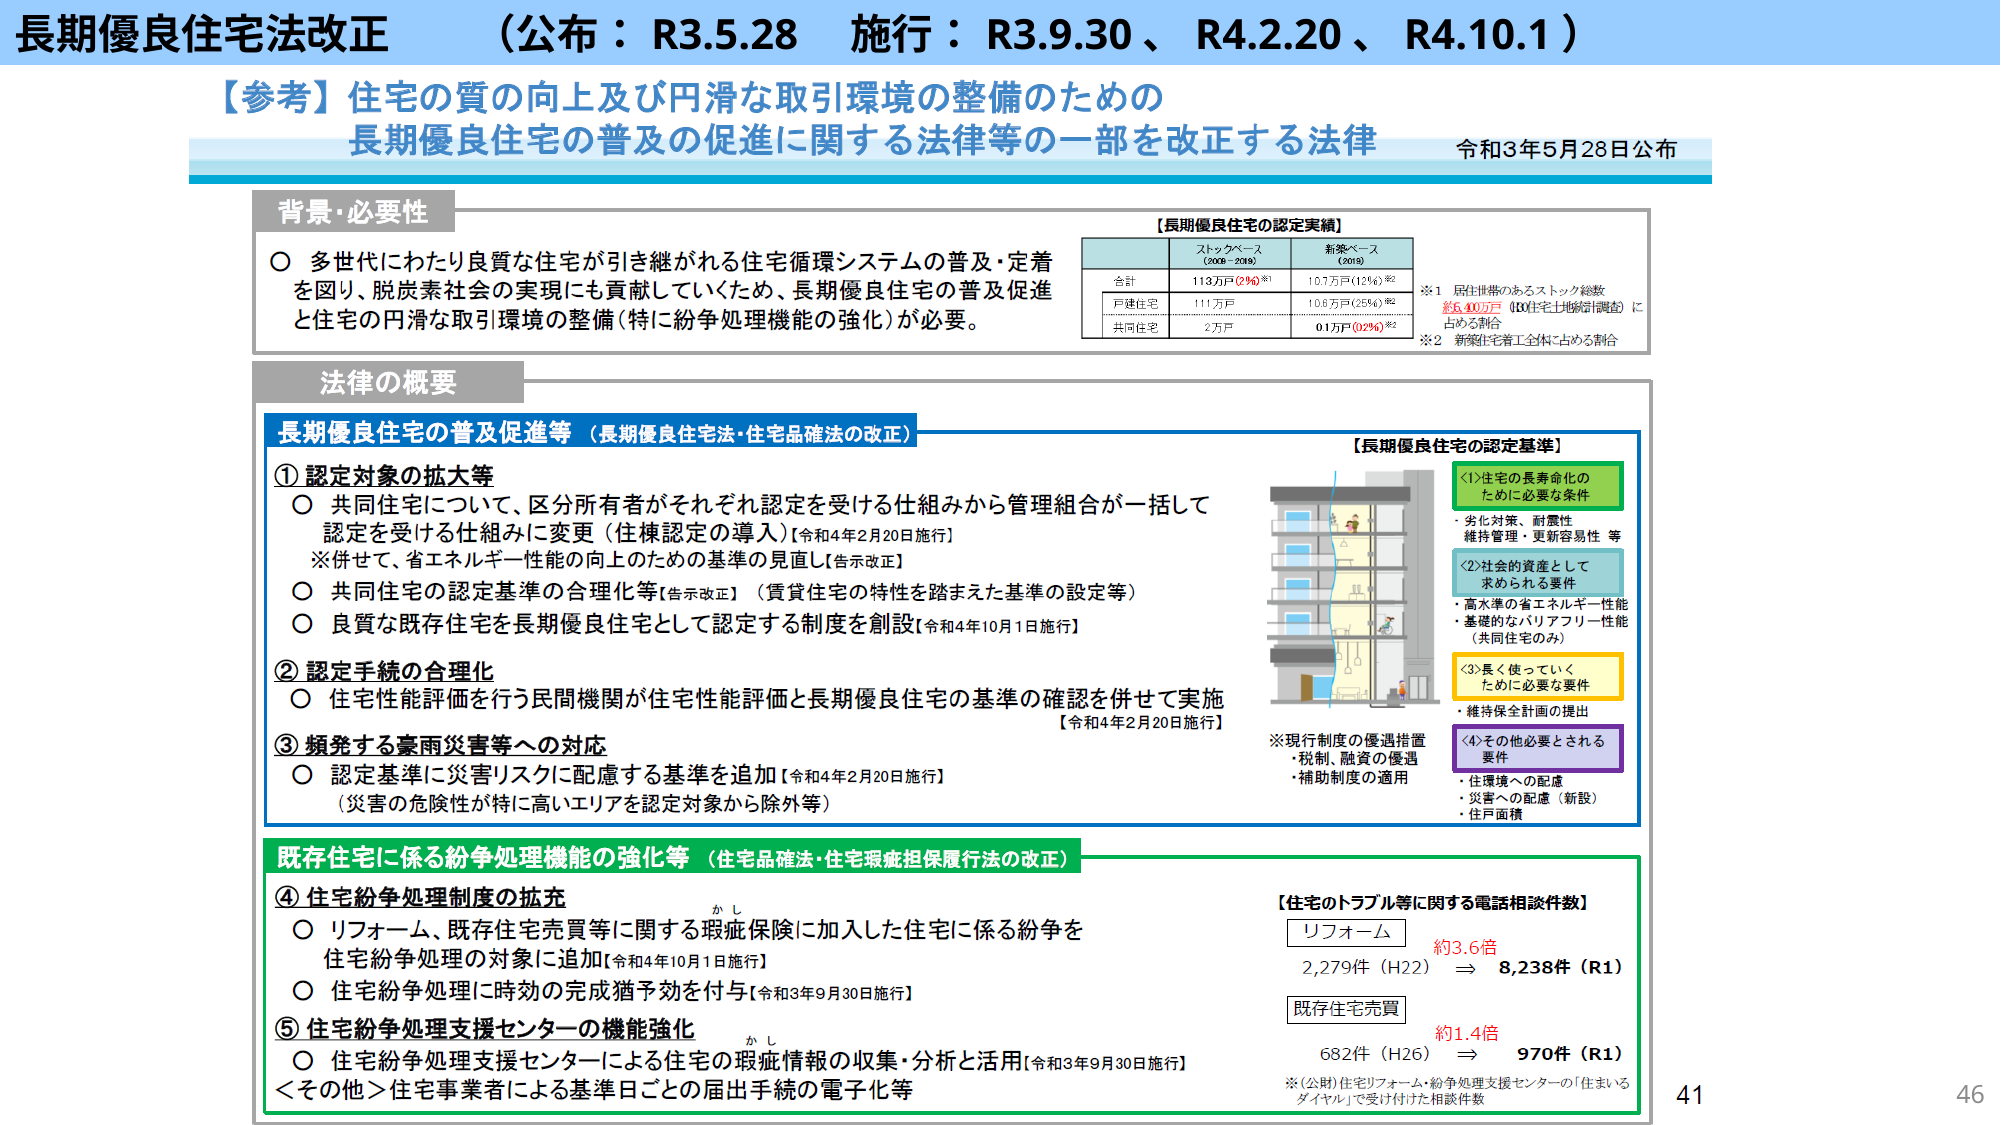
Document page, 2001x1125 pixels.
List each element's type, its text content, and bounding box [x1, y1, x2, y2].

picture [189, 185, 1712, 1125]
slide_number 46 [1712, 1065, 2000, 1125]
picture [189, 68, 1712, 174]
text_box 長期優良住宅法改正 （公布：R3.5.28 施行：R3.9.30、R4.2.20、R4.10.1） [0, 0, 2000, 65]
